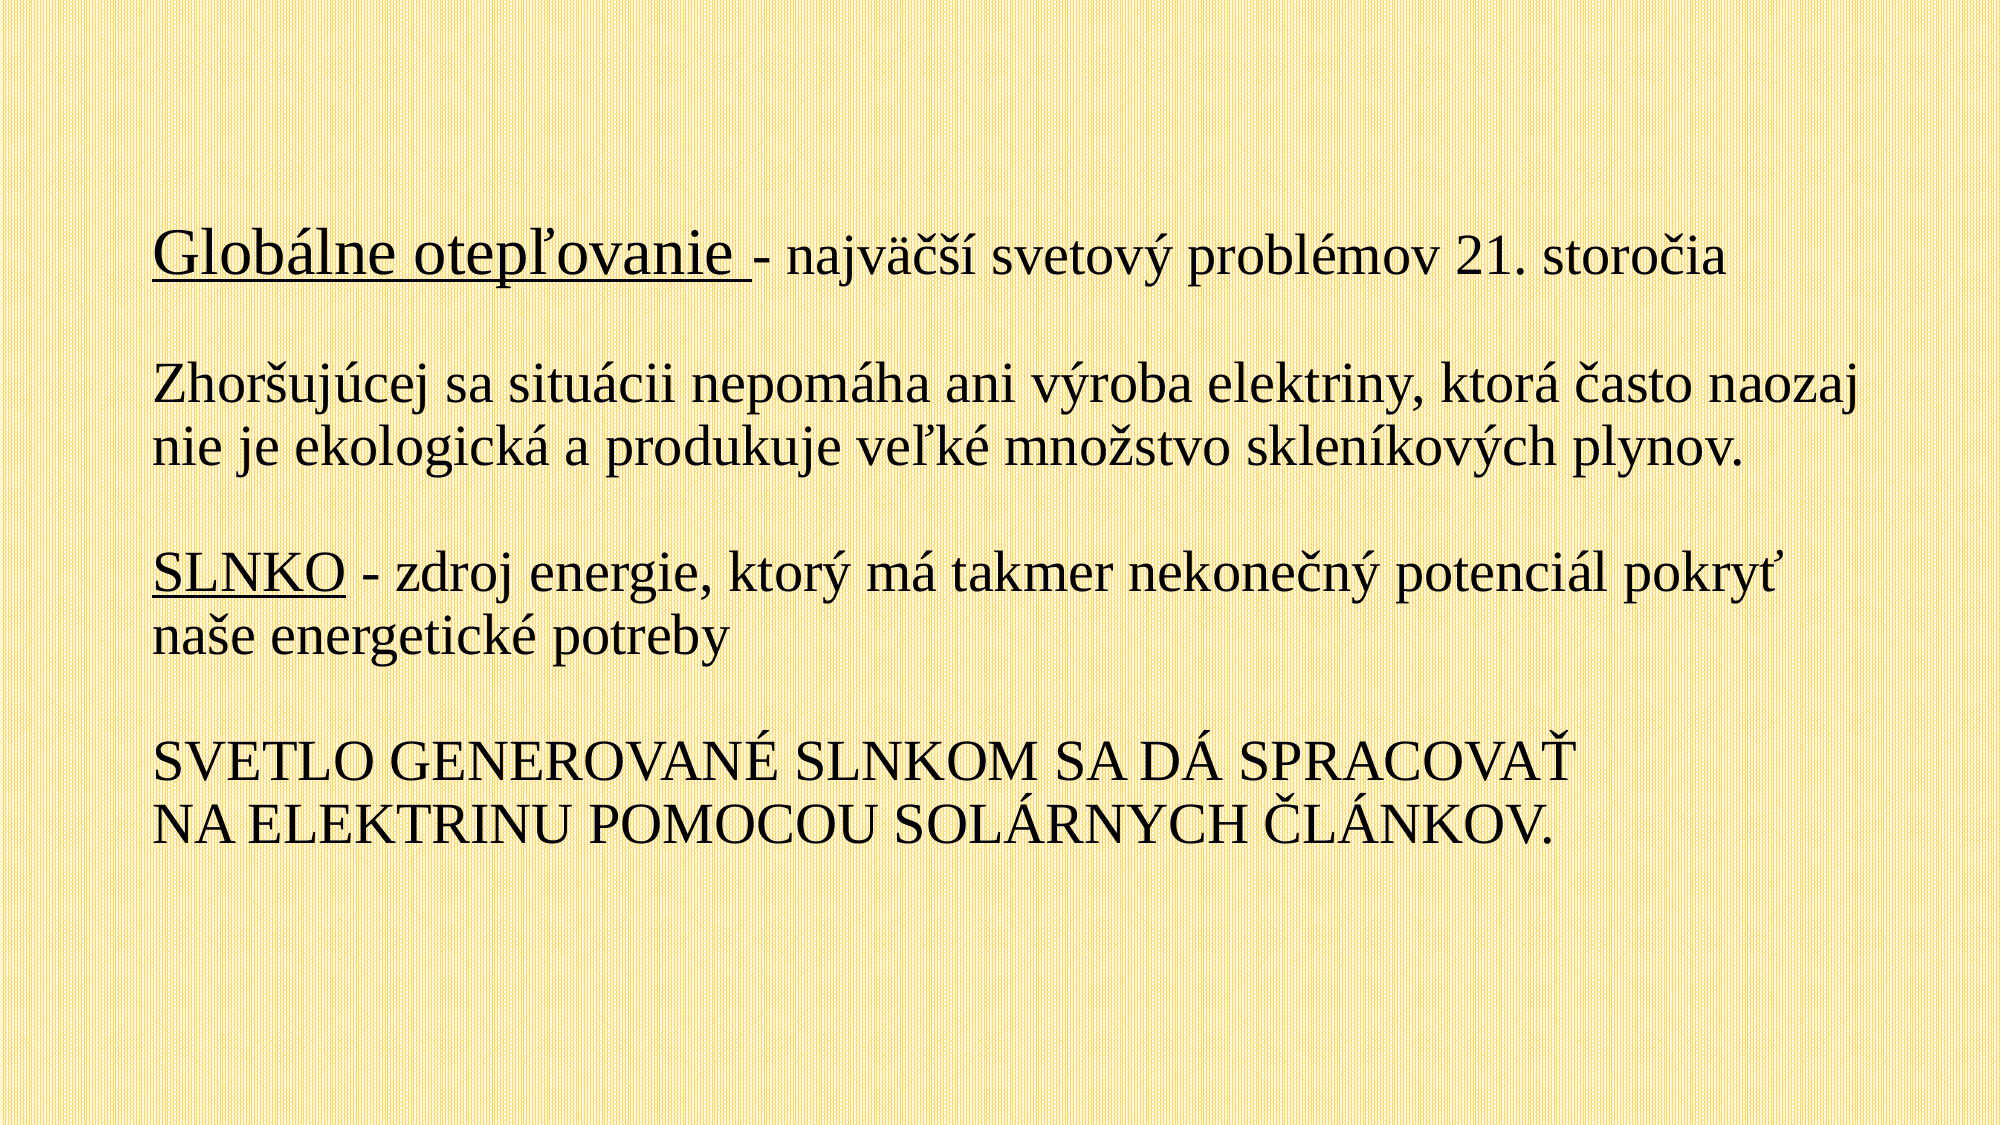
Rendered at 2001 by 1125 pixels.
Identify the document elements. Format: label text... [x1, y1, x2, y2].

title Globálne otepľovanie - najväčší svetový problémov 21. storočia Zhoršujúcej sa situácii nepomáha ani výroba elektriny, ktorá často naozaj nie je ekologická a produkuje veľké množstvo skleníkových plynov. SLNKO - zdroj energie, ktorý má takmer nekonečný potenciál pokryť naše energetické potreby Svetlo generované Slnkom sa dá spracovať na elektrinu pomocou solárnych článkov. [137, 61, 1905, 1012]
